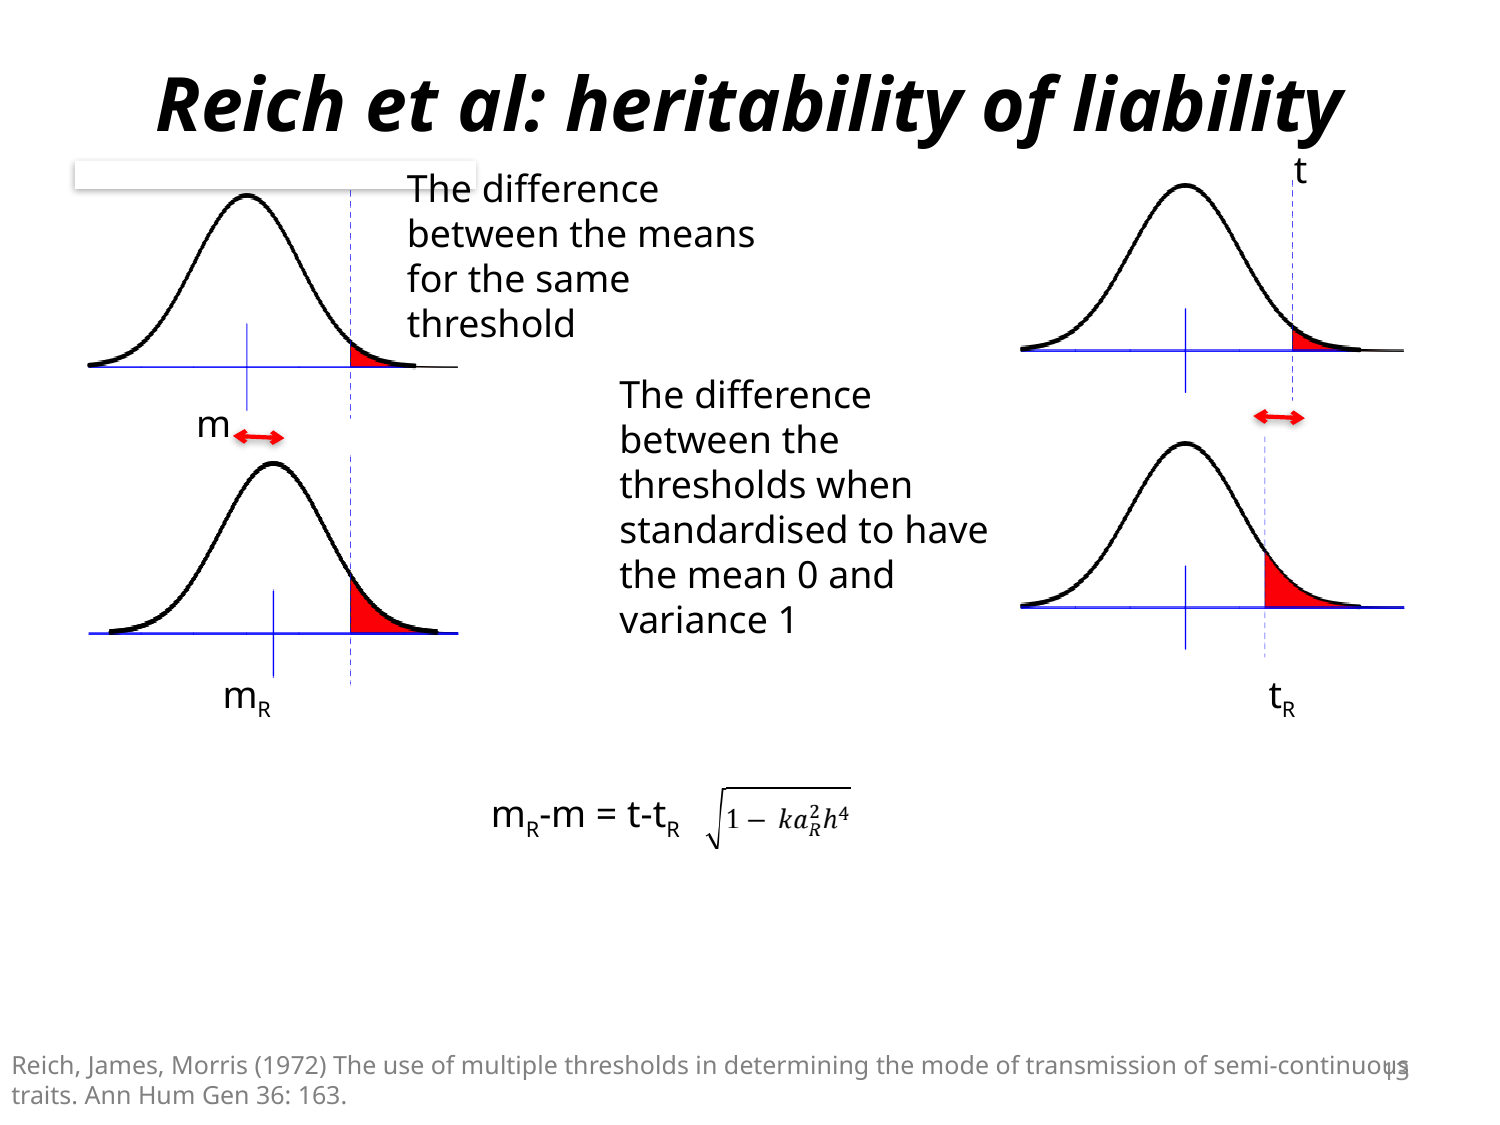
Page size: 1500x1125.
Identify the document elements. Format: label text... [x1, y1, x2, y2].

text_box t [1279, 138, 1367, 167]
picture [1001, 168, 1426, 683]
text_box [523, 782, 1031, 850]
text_box The difference between the means for the same threshold [392, 157, 818, 352]
text_box Reich, James, Morris (1972) The use of multiple thresholds in determining the mode of transmission of semi-continuous traits. Ann Hum Gen 36: 163. [0, 1042, 1497, 1118]
text_box mR-m = t-tR [475, 782, 522, 849]
text_box tR [1253, 691, 1341, 730]
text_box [232, 435, 285, 439]
slide_number 13 [1074, 1042, 1425, 1103]
text_box The difference between the thresholds when standardised to have the mean 0 and variance 1 [604, 363, 996, 649]
title Reich et al: heritability of liability [75, 45, 1425, 158]
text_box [74, 160, 477, 753]
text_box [1253, 415, 1305, 419]
